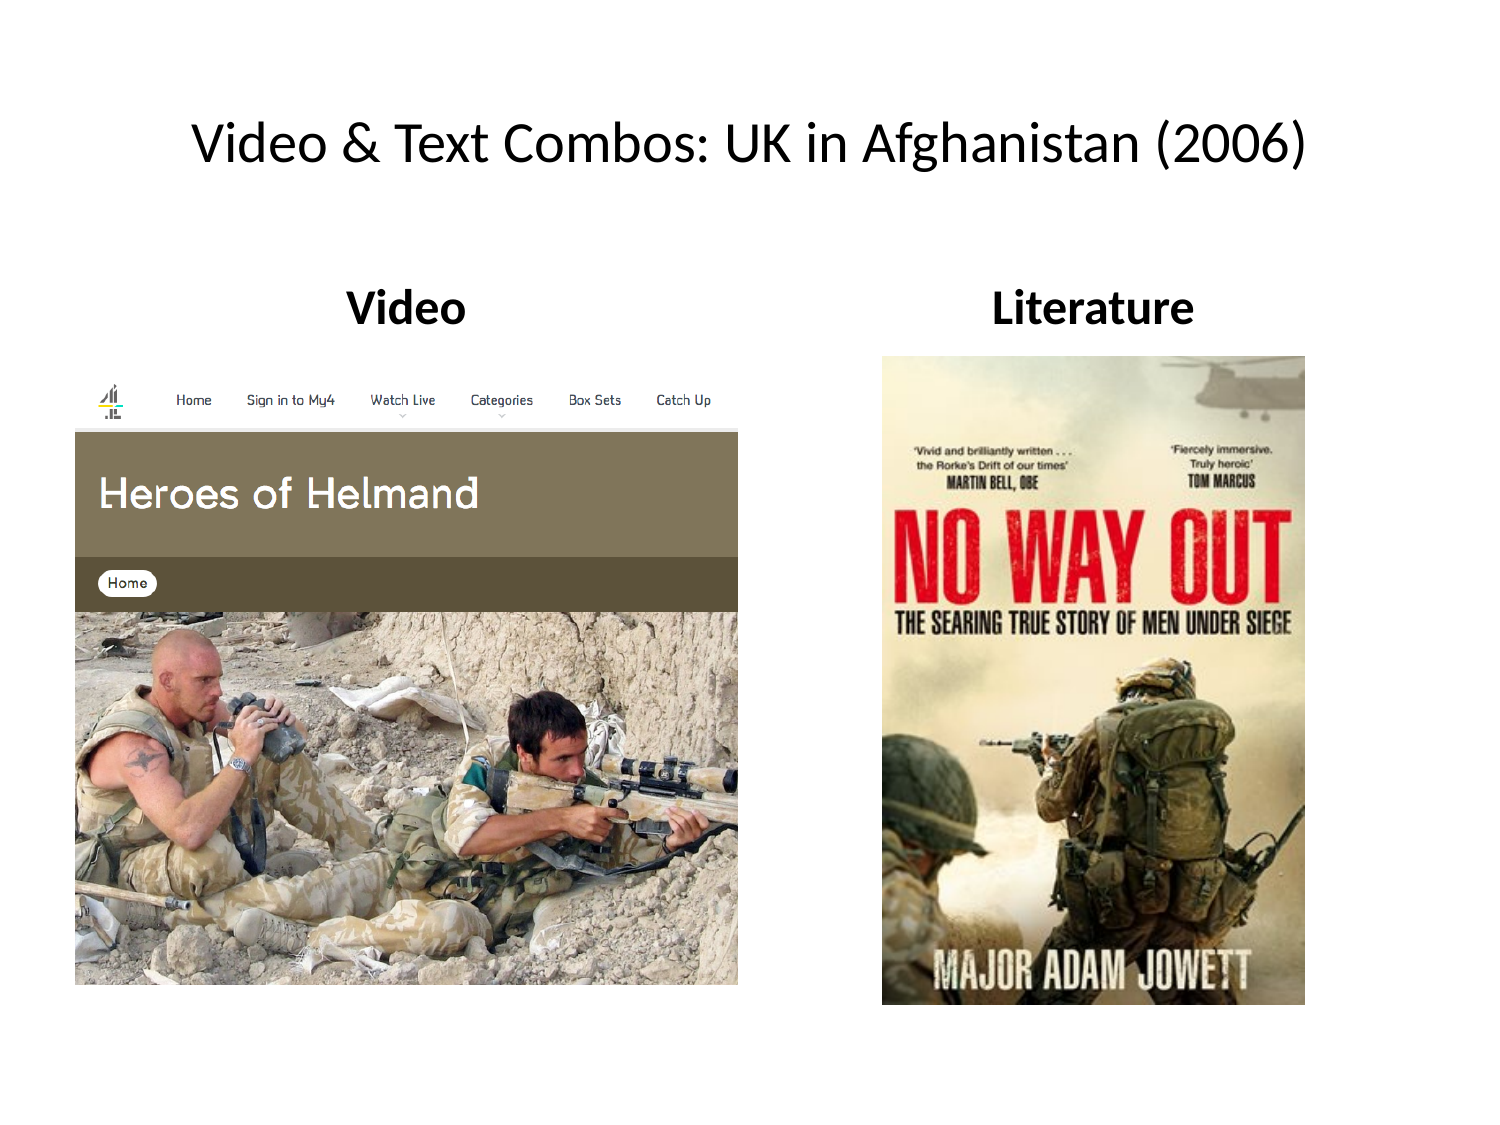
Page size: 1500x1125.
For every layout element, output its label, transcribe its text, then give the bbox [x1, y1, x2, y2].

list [761, 356, 1426, 1006]
list Literature [761, 251, 1425, 356]
list Video [75, 251, 738, 356]
title Video & Text Combos: UK in Afghanistan (2006) [75, 45, 1425, 233]
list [74, 356, 738, 1006]
